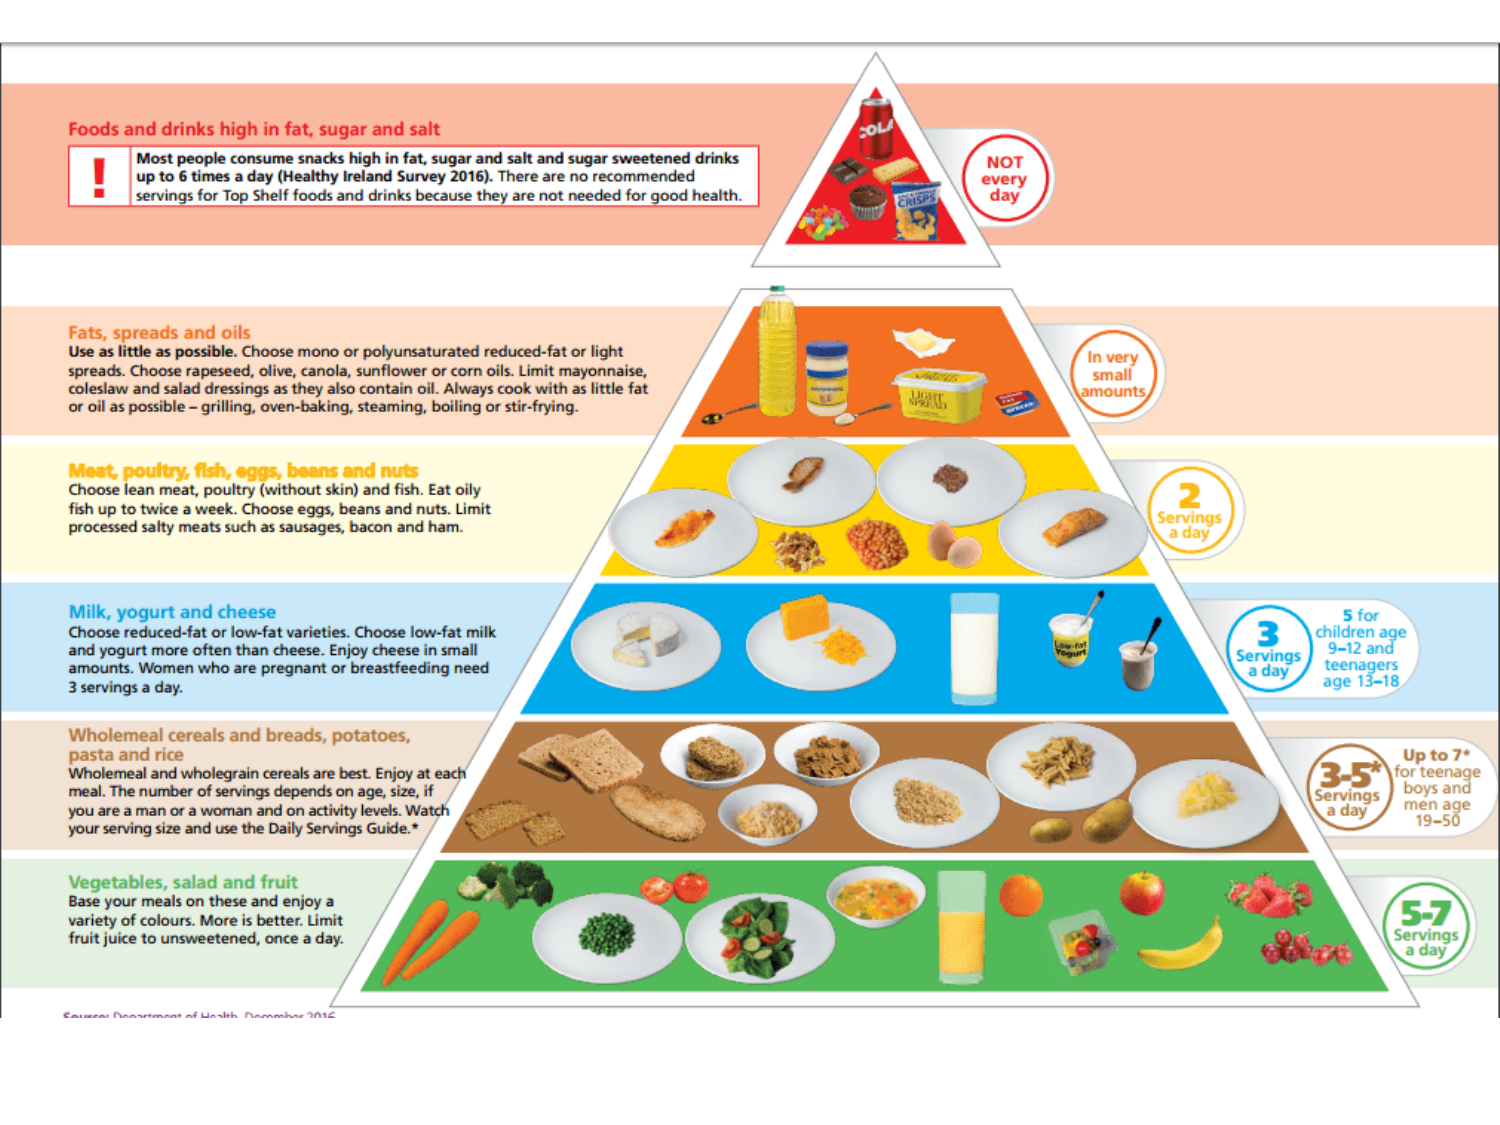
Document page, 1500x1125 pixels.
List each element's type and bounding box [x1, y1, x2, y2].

picture [0, 42, 1500, 1018]
